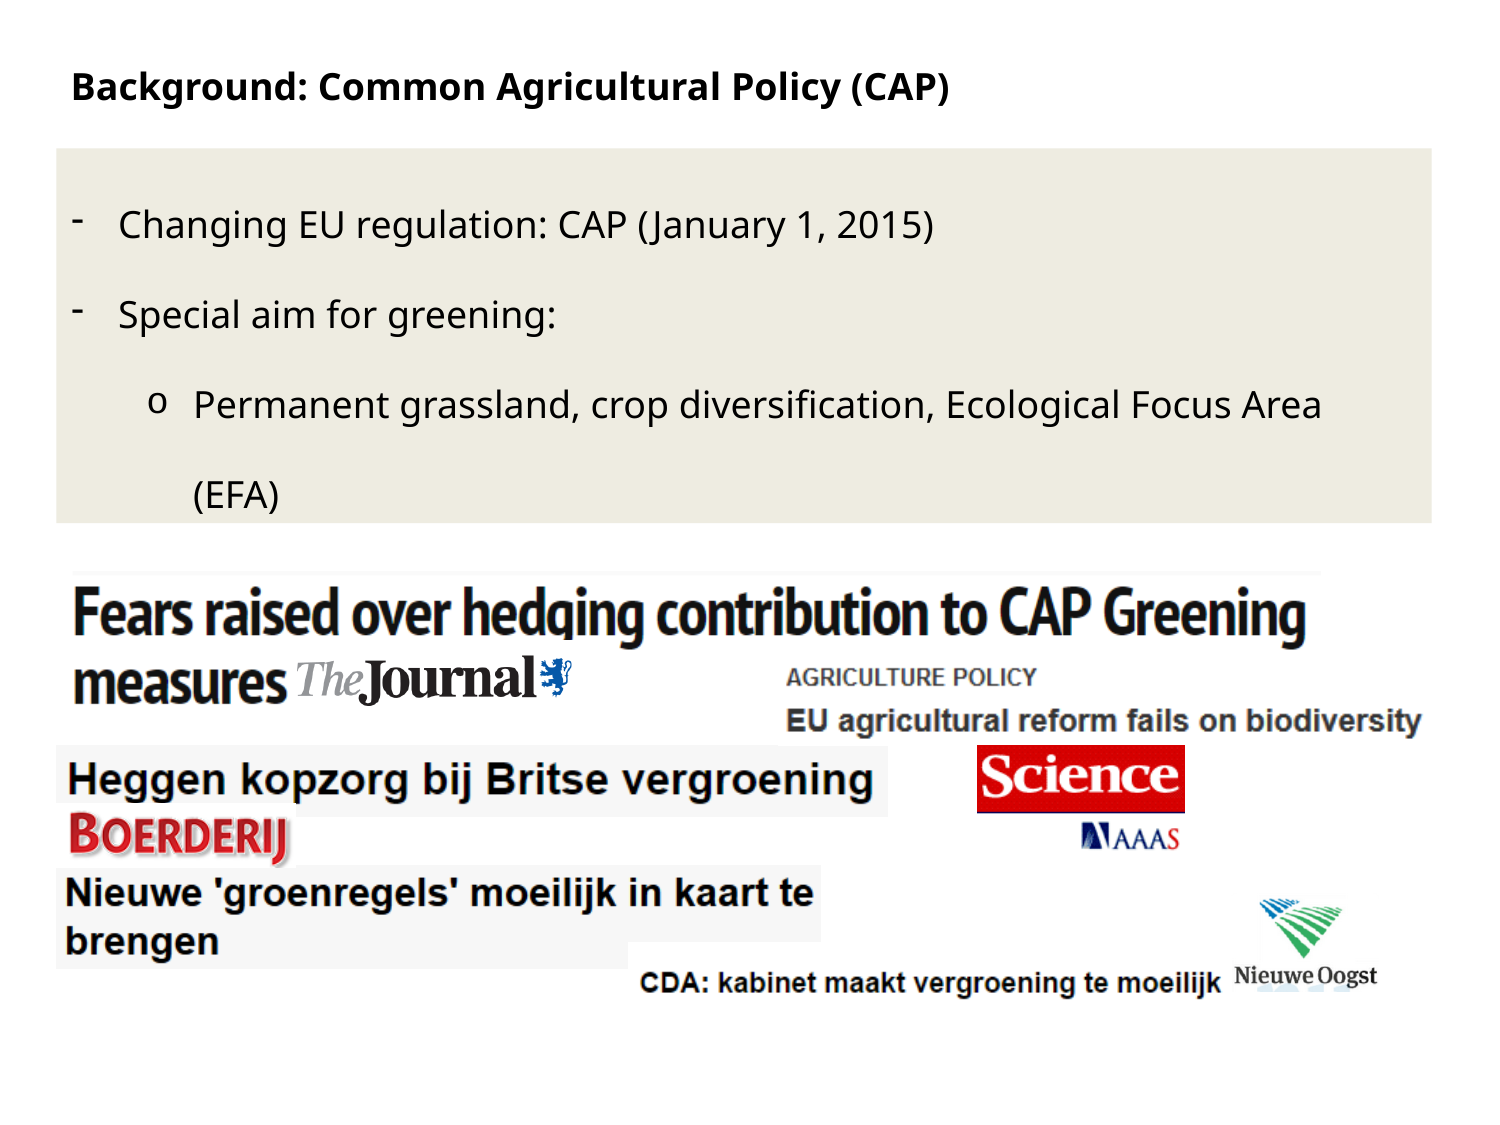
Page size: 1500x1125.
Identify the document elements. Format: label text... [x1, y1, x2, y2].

text_box Changing EU regulation: CAP (January 1, 2015) Special aim for greening: Permanent grassland, crop diversification, Ecological Focus Area (EFA) [56, 148, 1432, 524]
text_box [55, 571, 1432, 1012]
text_box Background: Common Agricultural Policy (CAP) [55, 55, 1356, 116]
